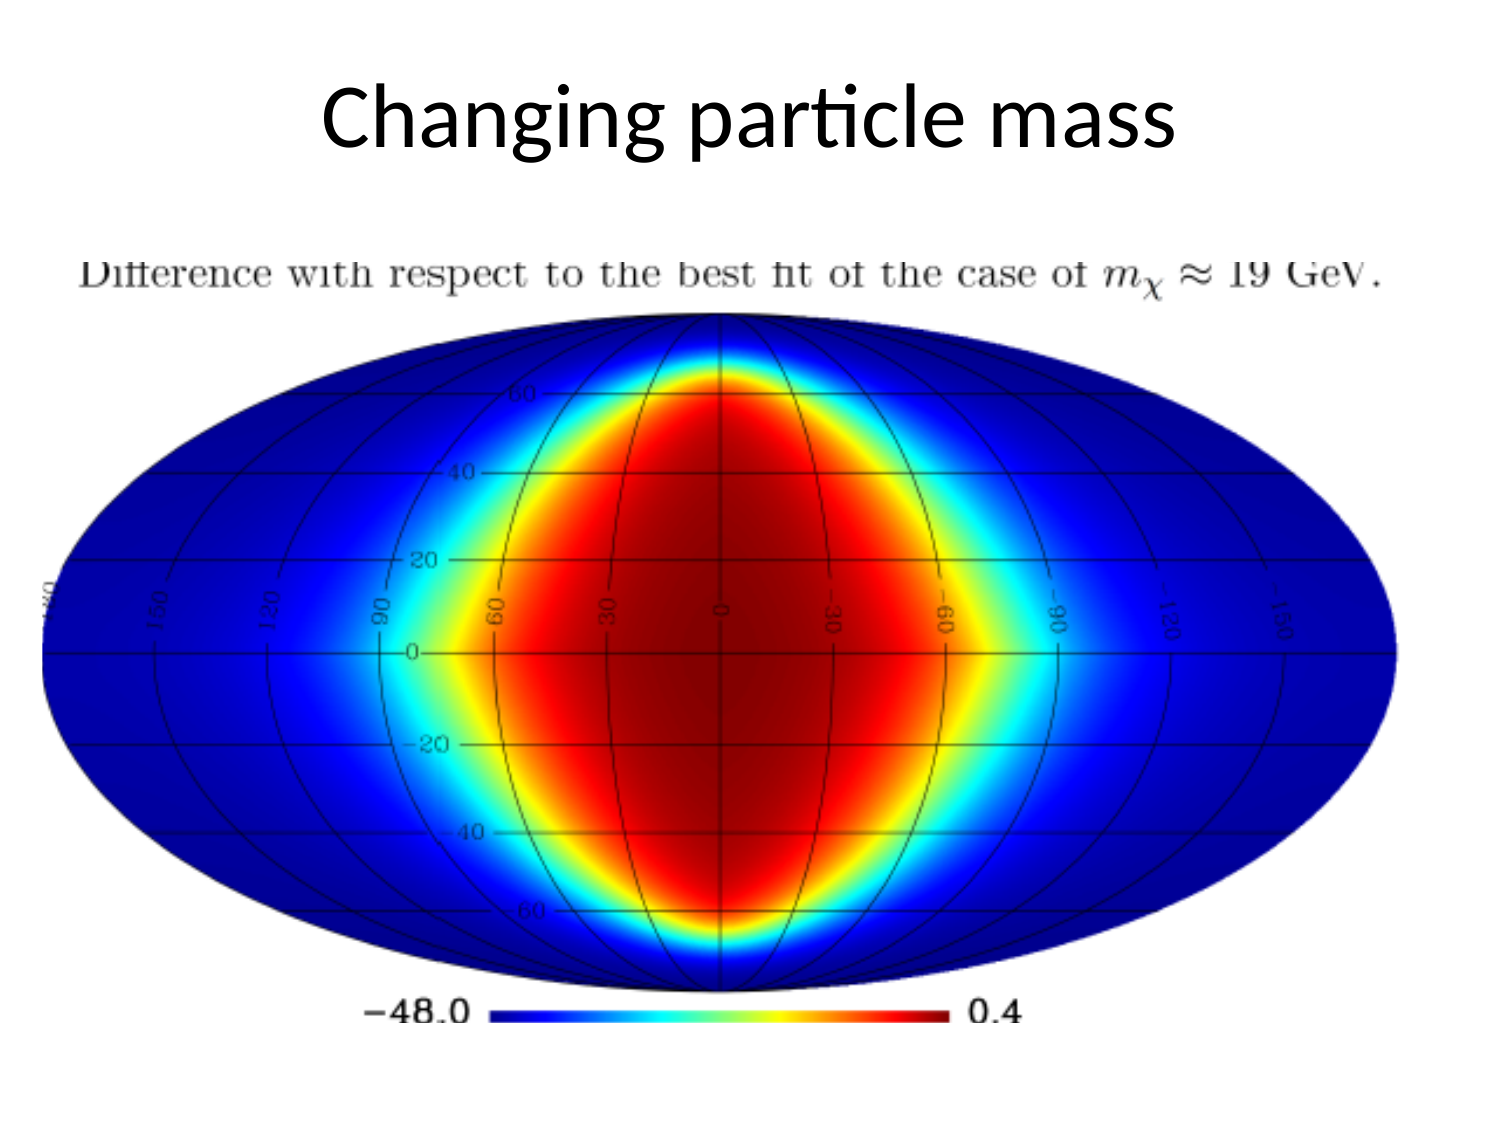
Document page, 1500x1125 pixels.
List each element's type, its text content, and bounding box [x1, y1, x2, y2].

title Changing particle mass [75, 45, 1425, 178]
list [42, 262, 1426, 1024]
